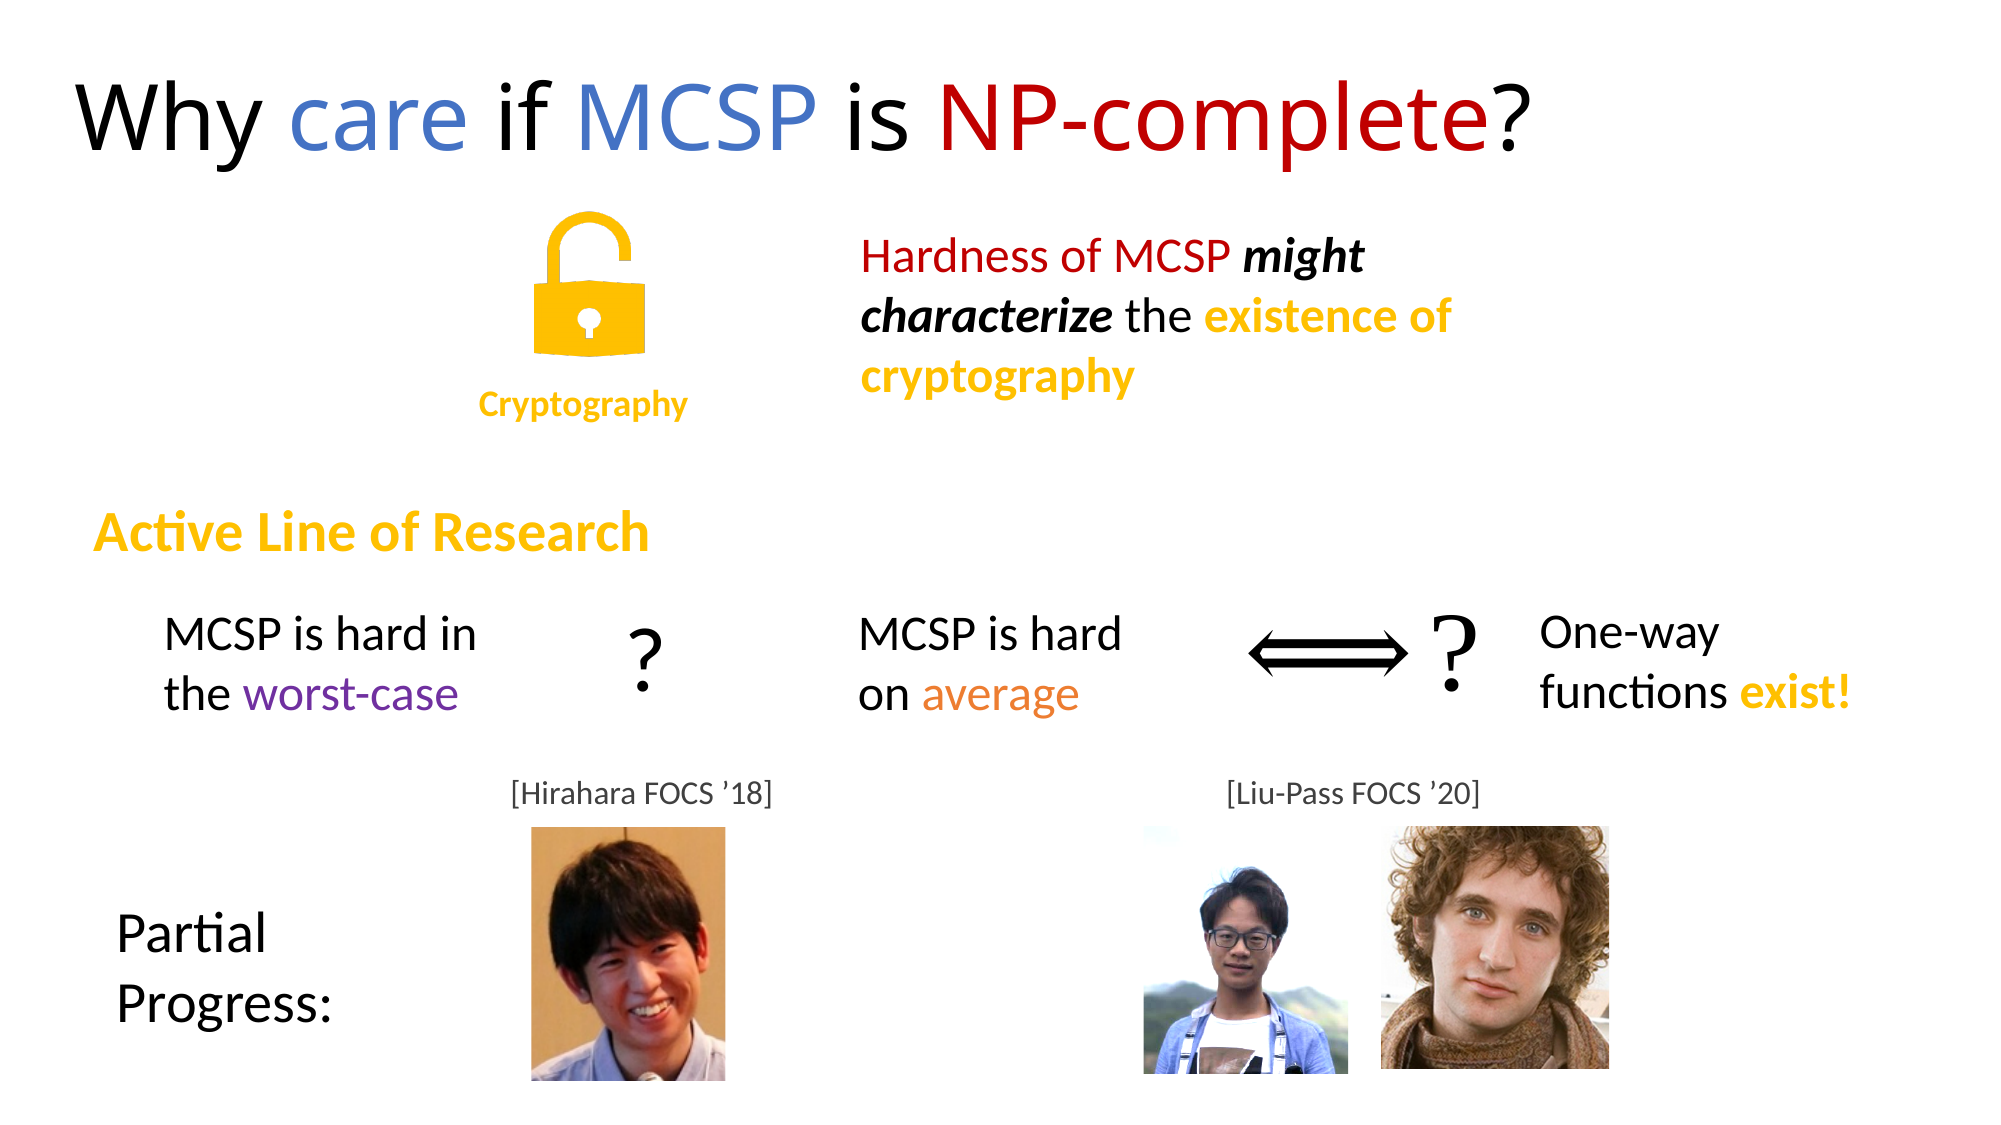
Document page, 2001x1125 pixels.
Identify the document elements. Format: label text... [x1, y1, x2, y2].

text_box [Liu-Pass FOCS ’20] [1211, 763, 1497, 819]
picture [1143, 826, 1349, 1074]
text_box Hardness of MCSP might characterize the existence of cryptography [845, 214, 1538, 410]
text_box One-way functions exist! [1524, 591, 1891, 726]
text_box MCSP is hard on average [843, 593, 1173, 728]
text_box [493, 197, 684, 371]
picture [1381, 826, 1610, 1069]
title Why care if MCSP is NP-complete? [59, 12, 1785, 230]
text_box Partial Progress: [102, 887, 390, 1042]
text_box Active Line of Research [78, 493, 929, 888]
text_box Cryptography [464, 371, 793, 432]
picture [531, 827, 726, 1081]
text_box MCSP is hard in the worst-case [148, 593, 494, 728]
text_box [Hirahara FOCS ’18] [495, 763, 789, 819]
